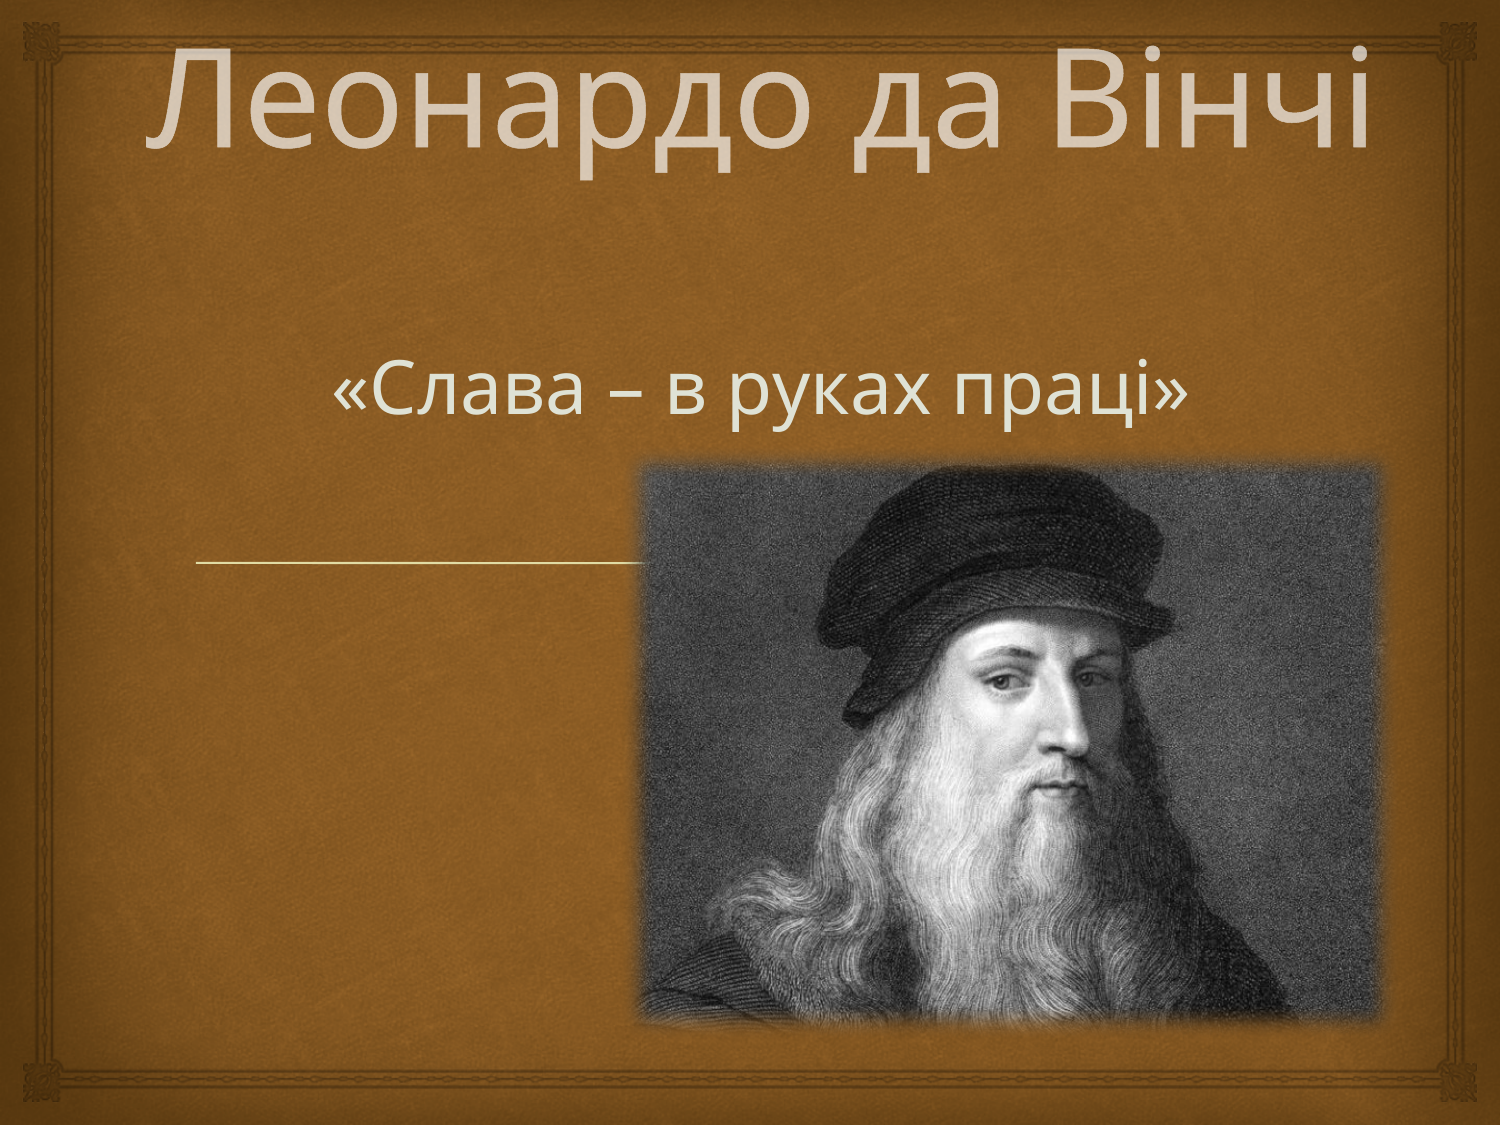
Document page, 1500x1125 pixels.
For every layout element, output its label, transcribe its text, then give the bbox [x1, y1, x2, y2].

title Леонардо да Вінчі «Слава – в руках праці» [53, 66, 1471, 528]
picture [0, 0, 1500, 1125]
